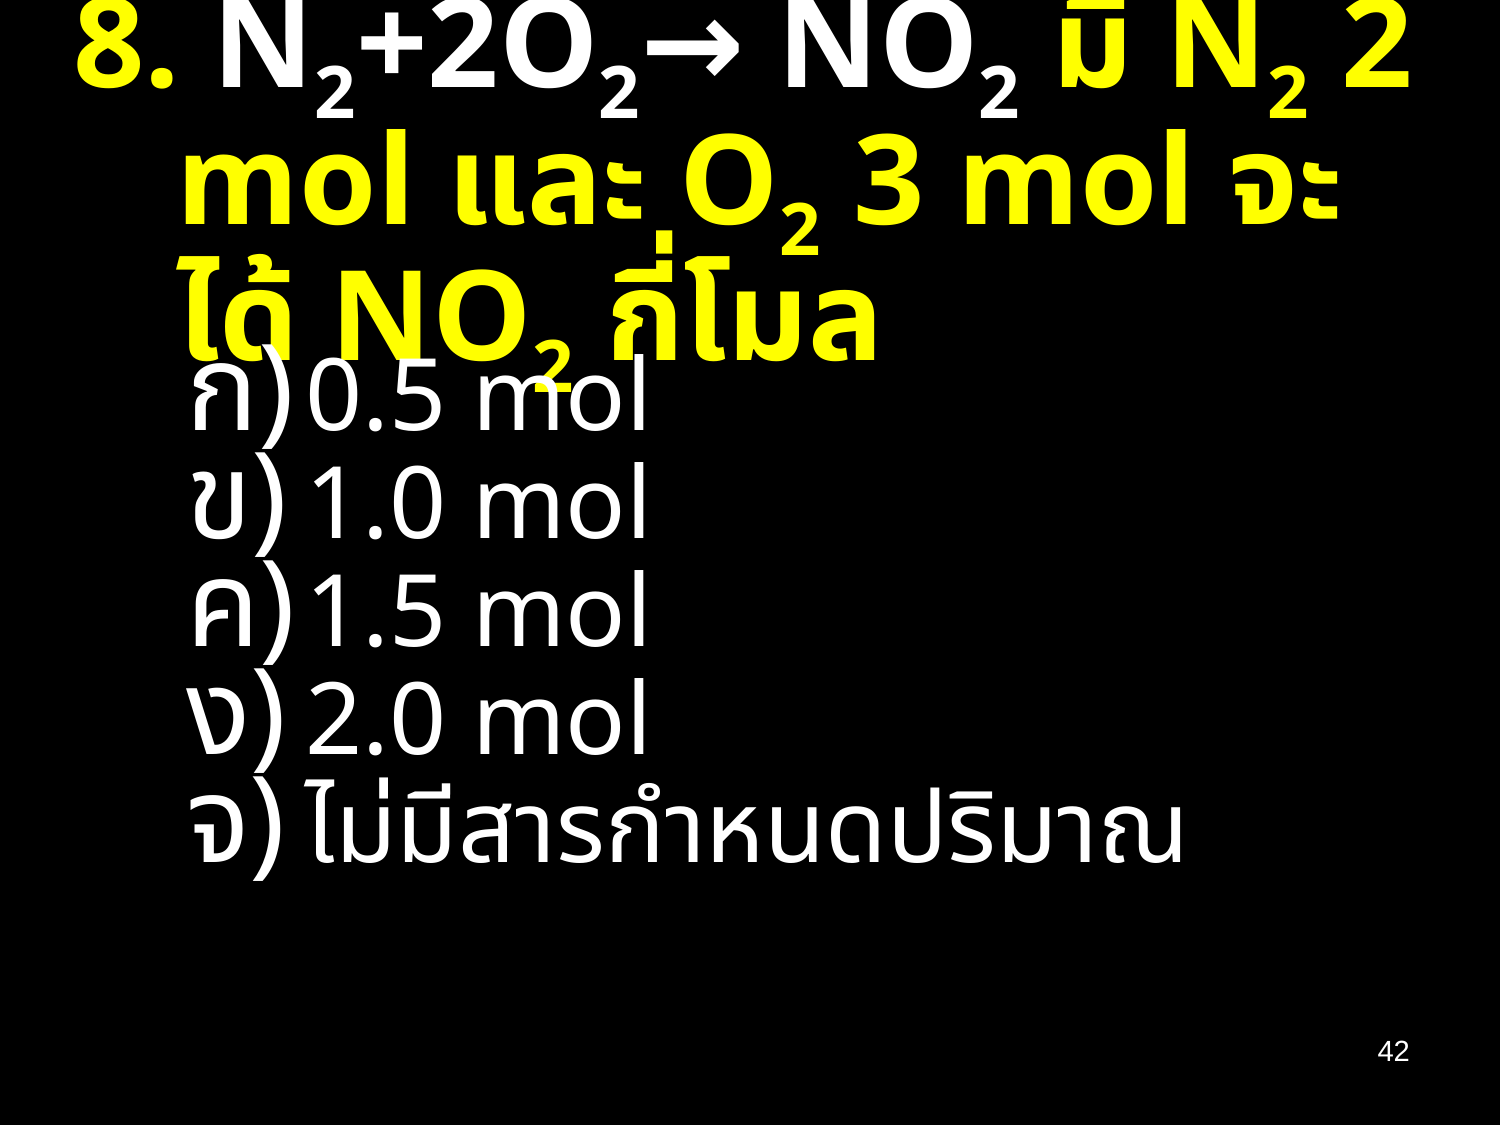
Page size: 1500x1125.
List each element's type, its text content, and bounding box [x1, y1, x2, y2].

list 0.5 mol 1.0 mol 1.5 mol 2.0 mol ไม่มีสารกำหนดปริมาณ [170, 336, 1459, 990]
title 8. N2+2O2→ NO2 มี N2 2 mol และ O2 3 mol จะได้ NO2 กี่โมล [57, 0, 1454, 396]
slide_number 42 [1074, 1024, 1426, 1103]
